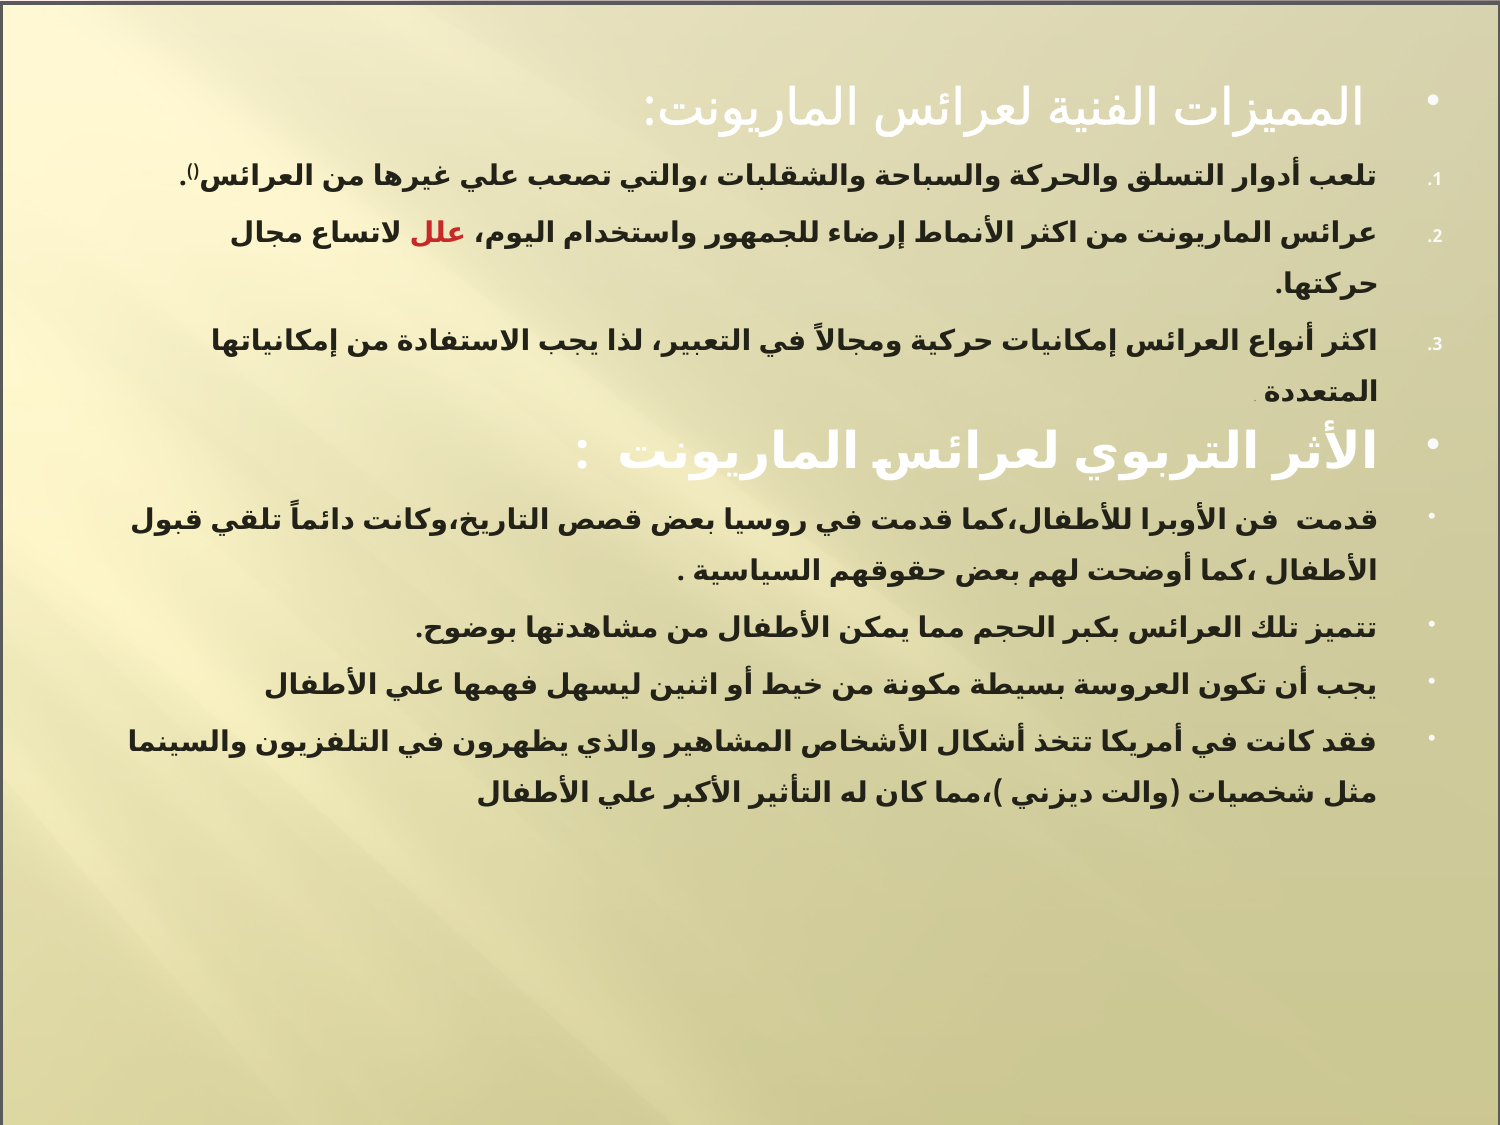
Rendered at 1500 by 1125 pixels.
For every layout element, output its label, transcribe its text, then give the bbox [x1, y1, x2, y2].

text_box [0, 1, 1500, 1125]
list المميزات الفنية لعرائس الماريونت: تلعب أدوار التسلق والحركة والسباحة والشقلبات ،والتي تصعب علي غيرها من العرائس(). عرائس الماريونت من اكثر الأنماط إرضاء للجمهور واستخدام اليوم، علل لاتساع مجال حركتها. اكثر أنواع العرائس إمكانيات حركية ومجالاً في التعبير، لذا يجب الاستفادة من إمكانياتها المتعددة . الأثر التربوي لعرائس الماريونت : قدمت فن الأوبرا للأطفال،كما قدمت في روسيا بعض قصص التاريخ،وكانت دائماً تلقي قبول الأطفال ،كما أوضحت لهم بعض حقوقهم السياسية . تتميز تلك العرائس بكبر الحجم مما يمكن الأطفال من مشاهدتها بوضوح. يجب أن تكون العروسة بسيطة مكونة من خيط أو اثنين ليسهل فهمها علي الأطفال فقد كانت في أمريكا تتخذ أشكال الأشخاص المشاهير والذي يظهرون في التلفزيون والسينما مثل شخصيات (والت ديزني )،مما كان له التأثير الأكبر علي الأطفال [112, 66, 1463, 839]
